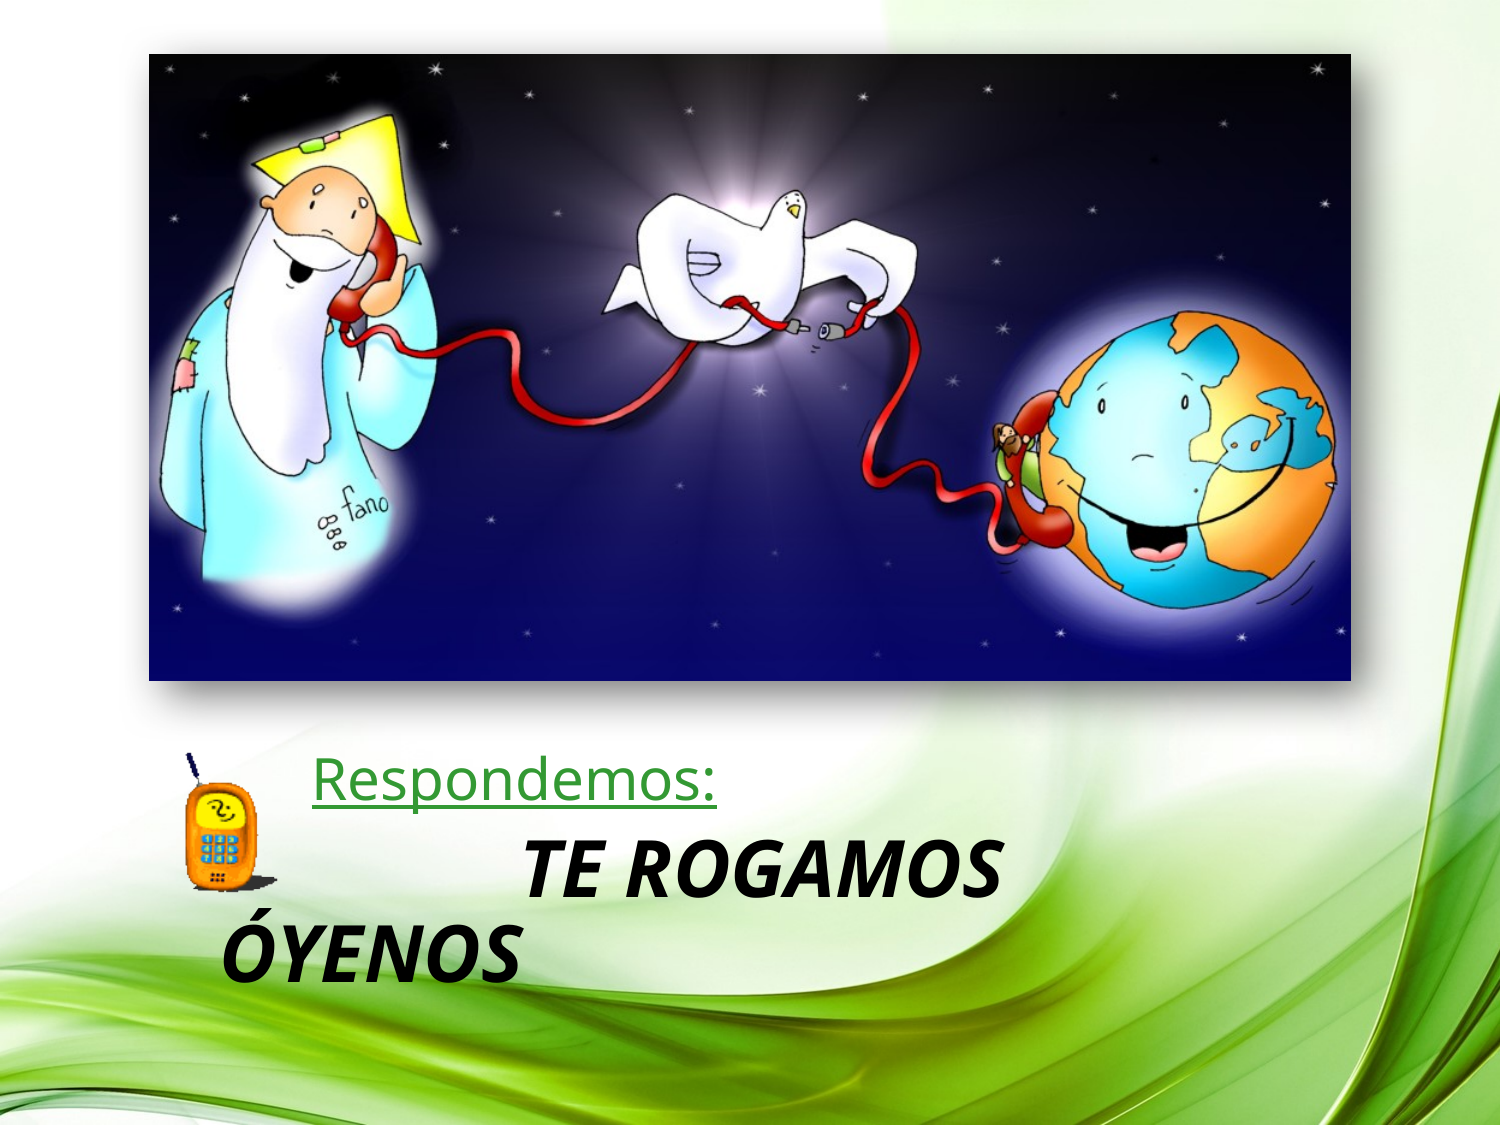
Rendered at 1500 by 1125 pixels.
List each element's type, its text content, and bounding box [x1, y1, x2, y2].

picture [0, 0, 1500, 1125]
list Respondemos: Te rogamos óyenos [159, 729, 1329, 1125]
